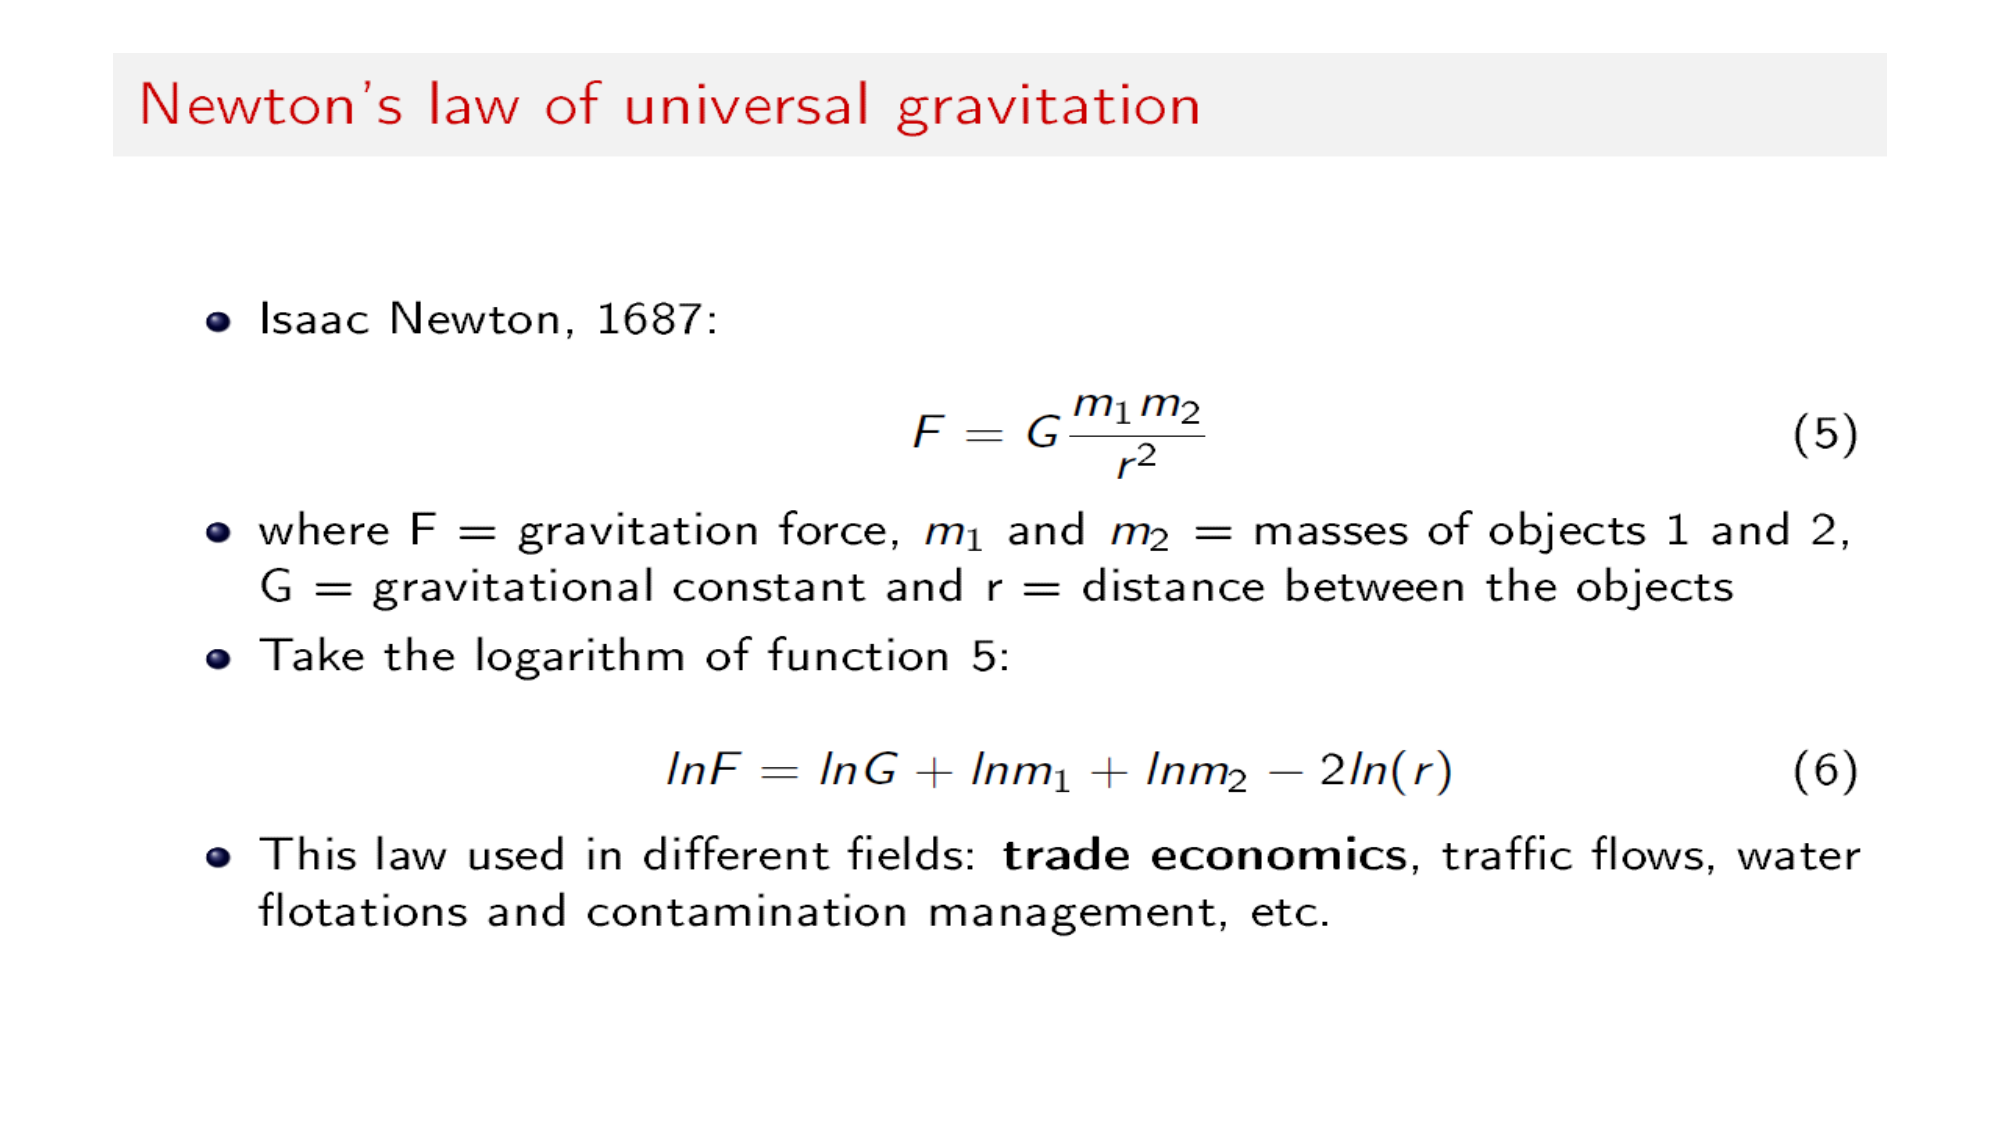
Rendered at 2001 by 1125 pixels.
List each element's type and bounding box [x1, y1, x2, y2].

picture [113, 53, 1887, 1015]
